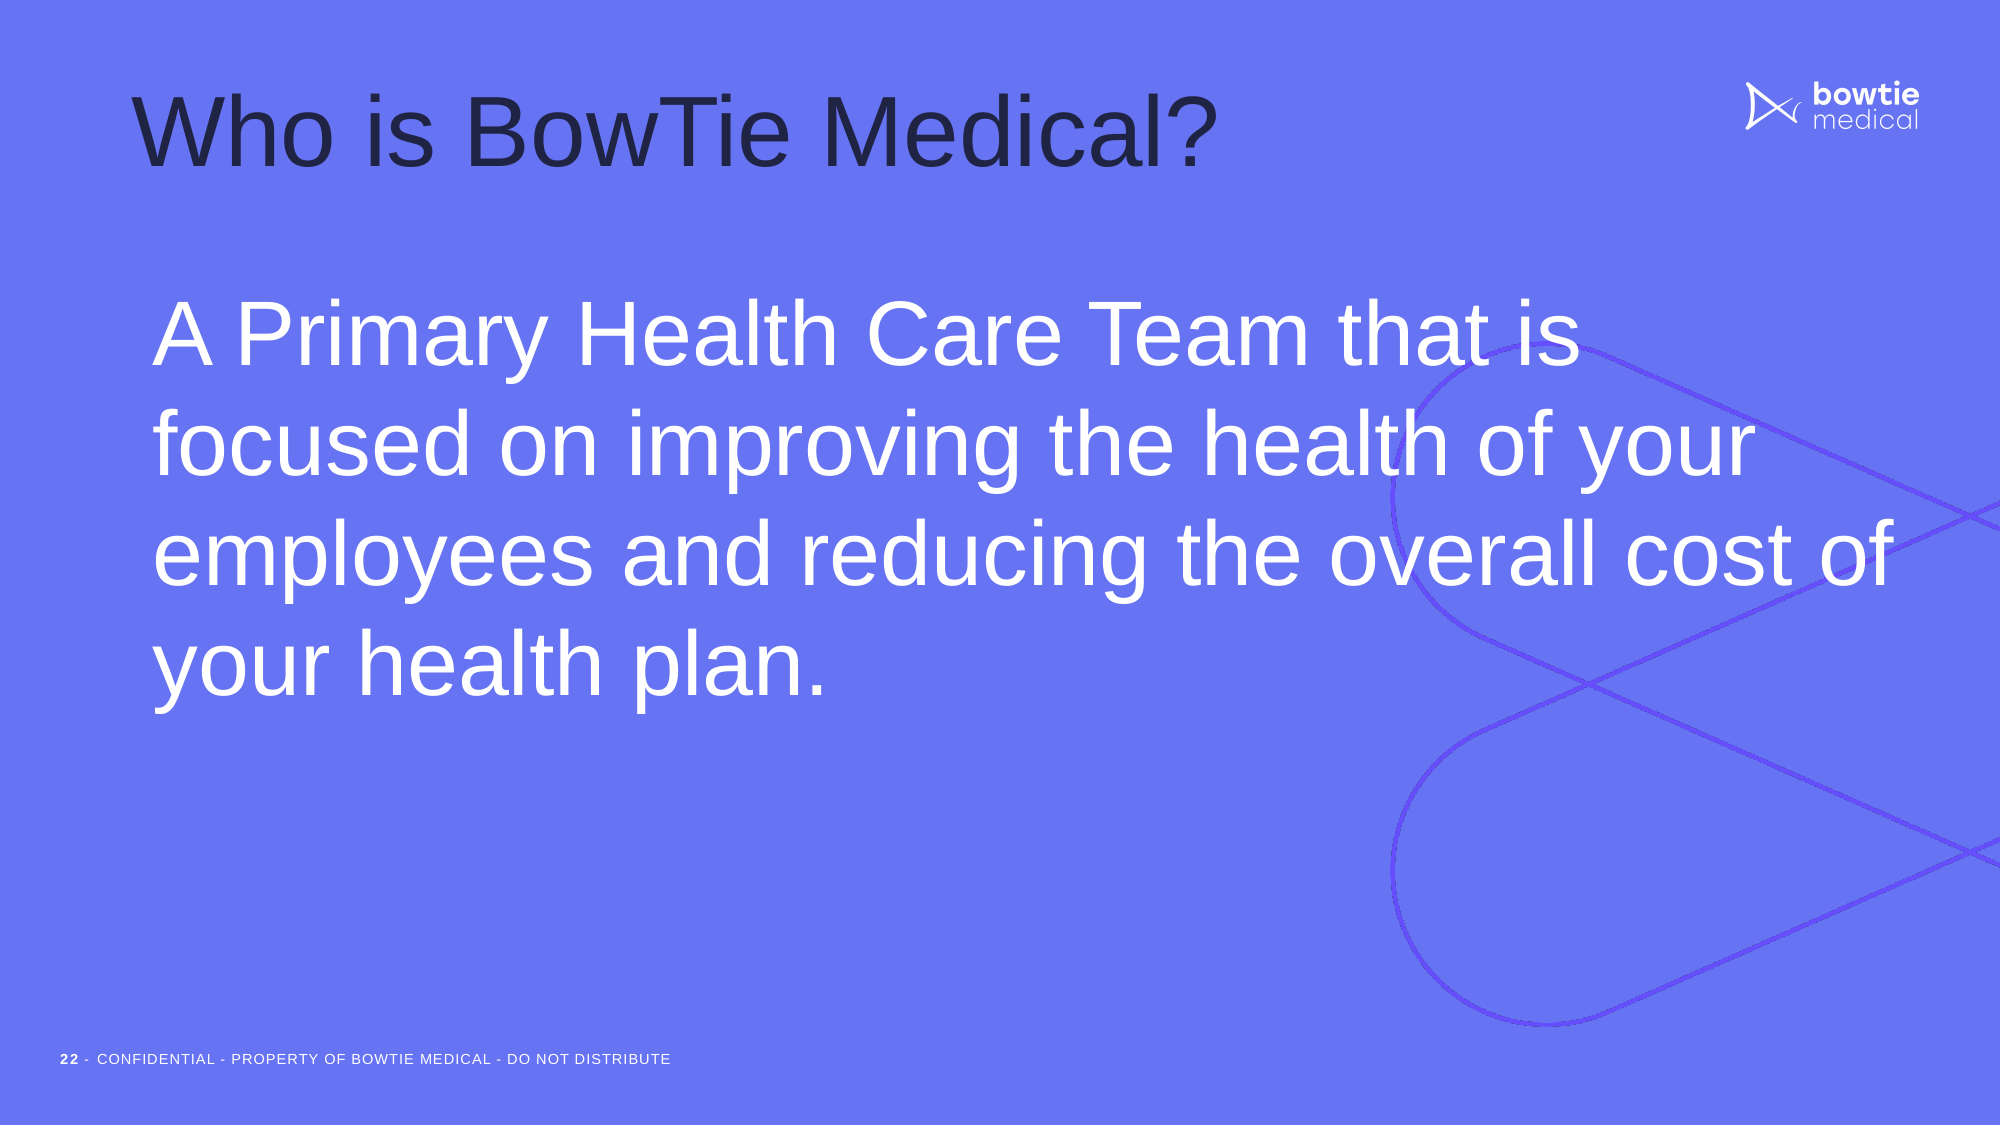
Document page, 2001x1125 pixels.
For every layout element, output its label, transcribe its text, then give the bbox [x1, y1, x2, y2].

picture [1738, 62, 1929, 146]
text_box Who is BowTie Medical? [116, 59, 1289, 195]
picture [1390, 341, 2000, 1027]
text_box A Primary Health Care Team that is focused on improving the health of your employees and reducing the overall cost of your health plan. [137, 259, 1925, 729]
